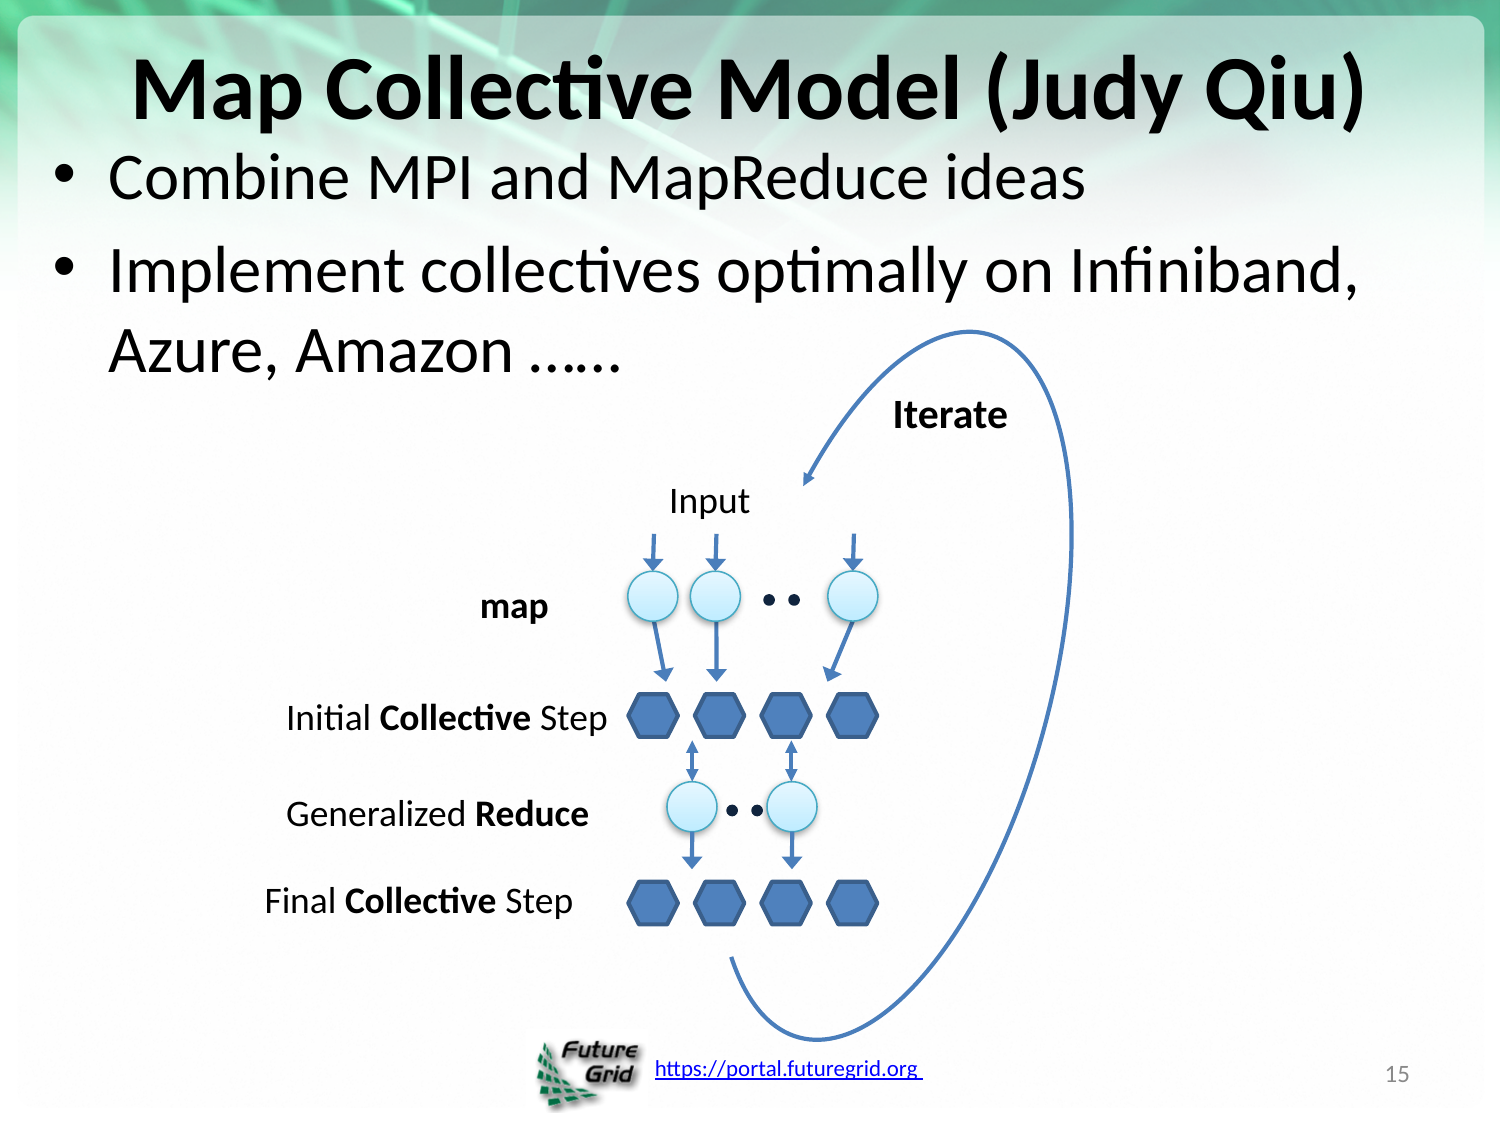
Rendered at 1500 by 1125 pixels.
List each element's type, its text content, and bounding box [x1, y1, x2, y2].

slide_number 15 [1074, 1042, 1425, 1103]
title Map Collective Model (Judy Qiu) [74, 2, 1426, 163]
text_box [249, 321, 1051, 1051]
list Combine MPI and MapReduce ideas Implement collectives optimally on Infiniband, Azure, Amazon …… [37, 124, 1388, 238]
picture [0, 0, 1500, 1125]
